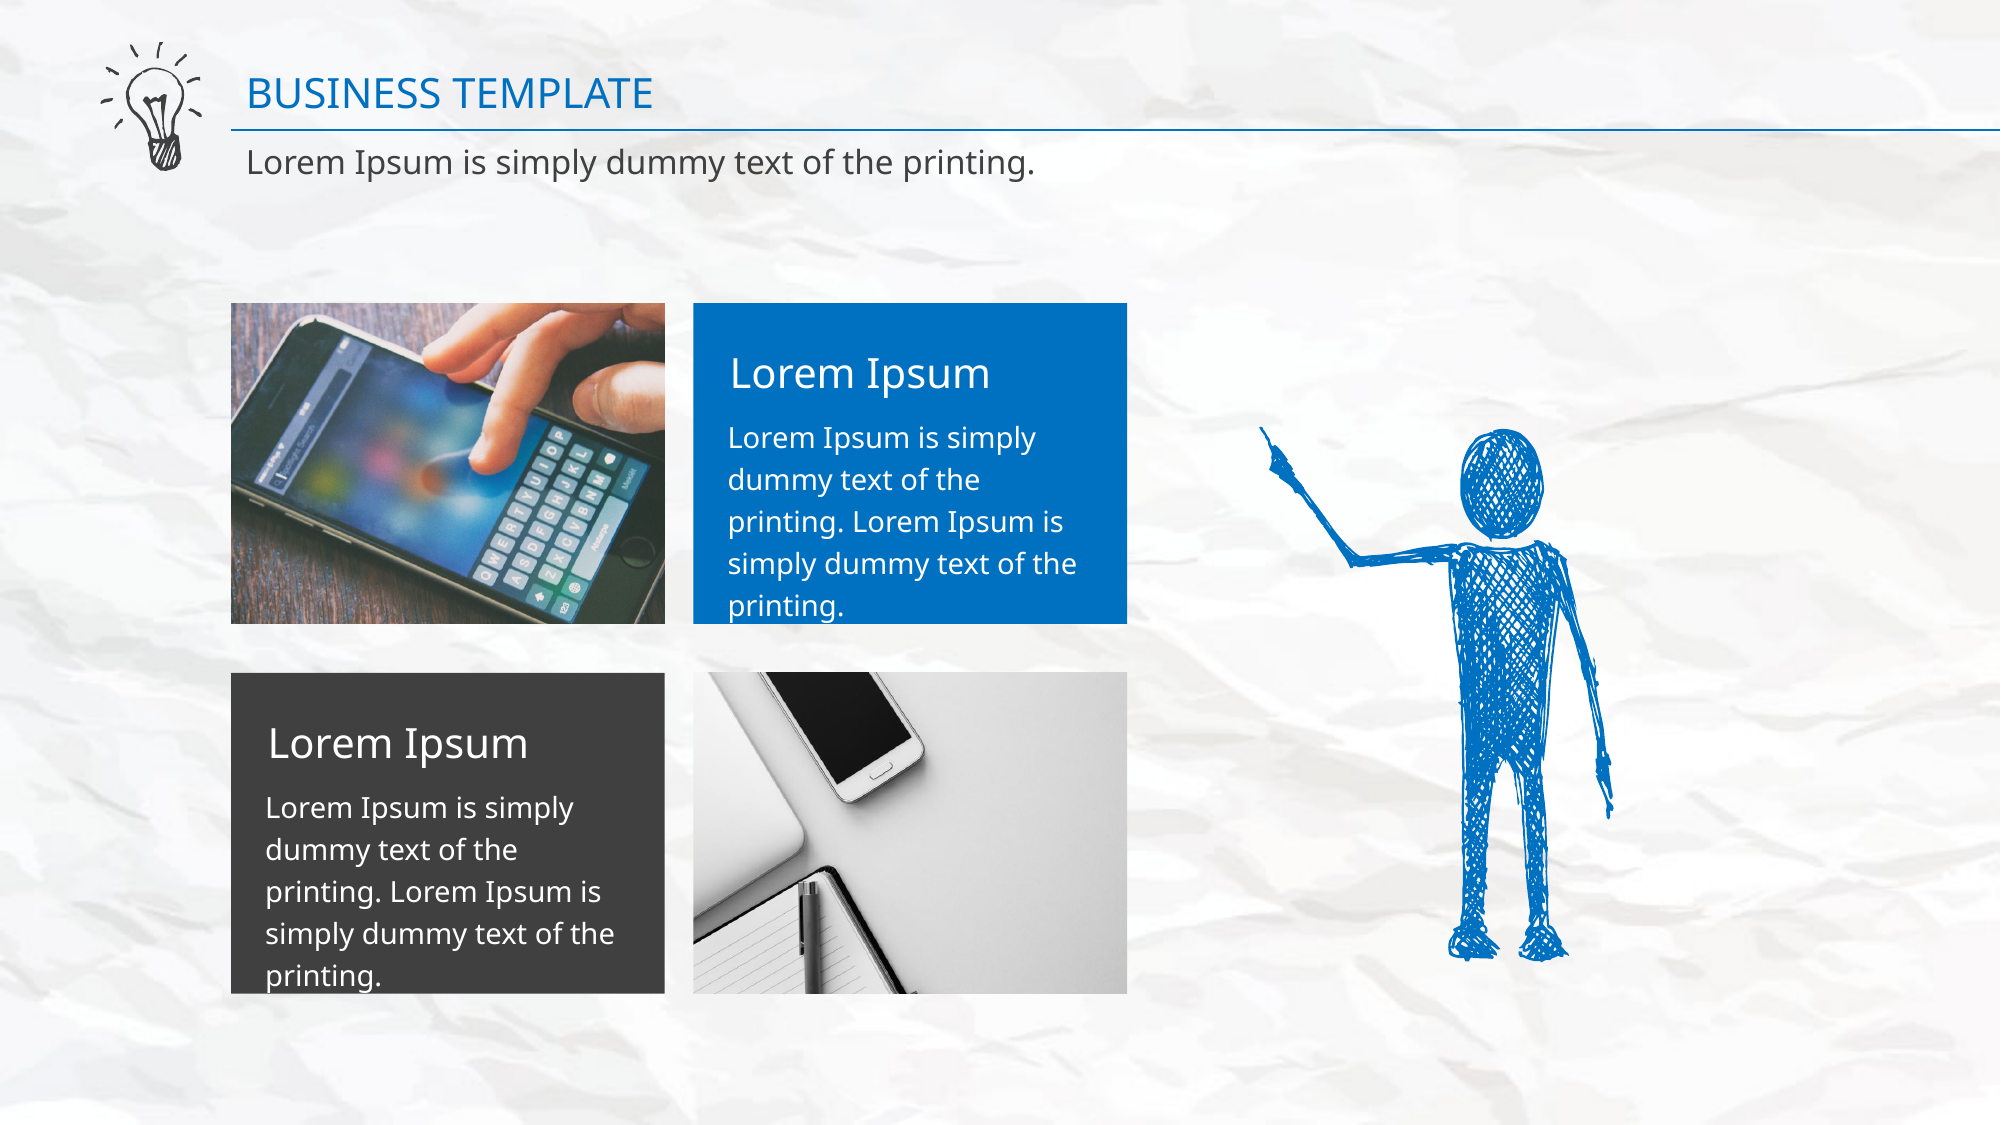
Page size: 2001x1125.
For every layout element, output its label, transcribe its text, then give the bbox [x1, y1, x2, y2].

picture [0, 0, 2000, 1125]
text_box [230, 672, 666, 995]
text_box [100, 41, 203, 172]
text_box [250, 709, 646, 957]
text_box BUSINESS TEMPLATE [231, 59, 722, 125]
text_box [692, 302, 1128, 625]
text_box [712, 339, 1108, 587]
text_box Lorem Ipsum is simply dummy text of the printing. [231, 133, 1113, 189]
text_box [1259, 426, 1616, 963]
